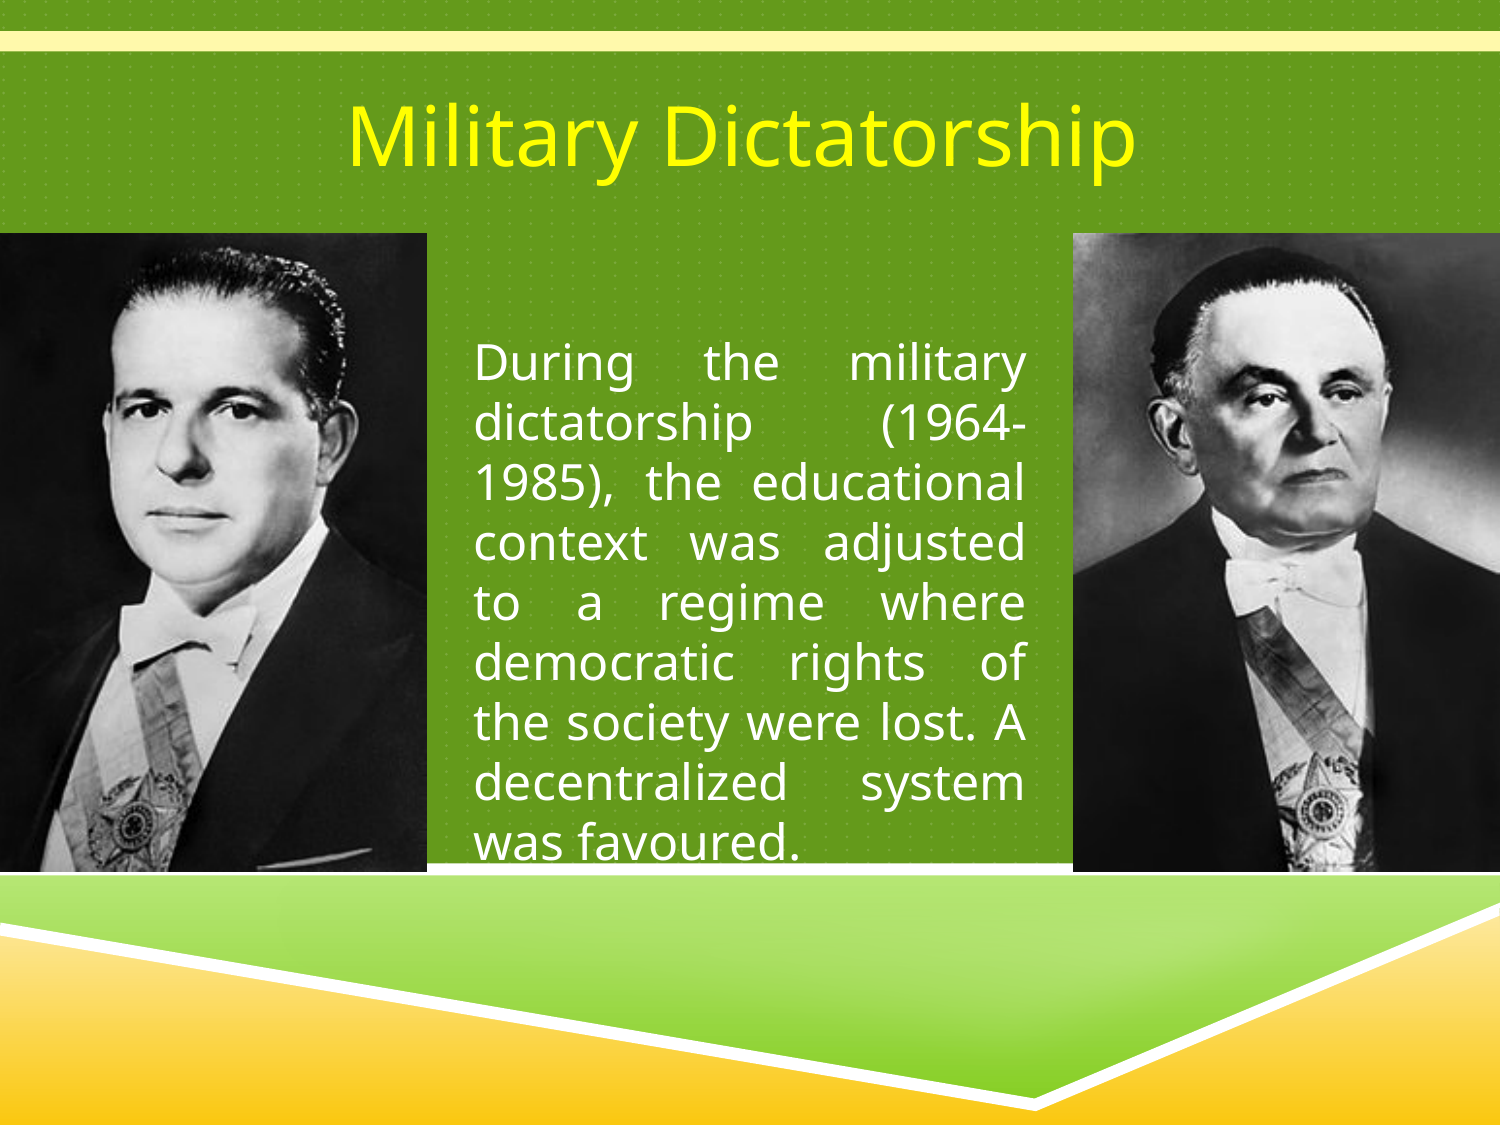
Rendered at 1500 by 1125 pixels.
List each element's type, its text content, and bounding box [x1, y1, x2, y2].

text_box Military Dictatorship [330, 75, 1154, 191]
picture [0, 233, 427, 872]
picture [1073, 233, 1500, 872]
text_box [0, 31, 1500, 52]
text_box During the military dictatorship (1964-1985), the educational context was adjusted to a regime where democratic rights of the society were lost. A decentralized system was favoured. [458, 323, 1042, 879]
